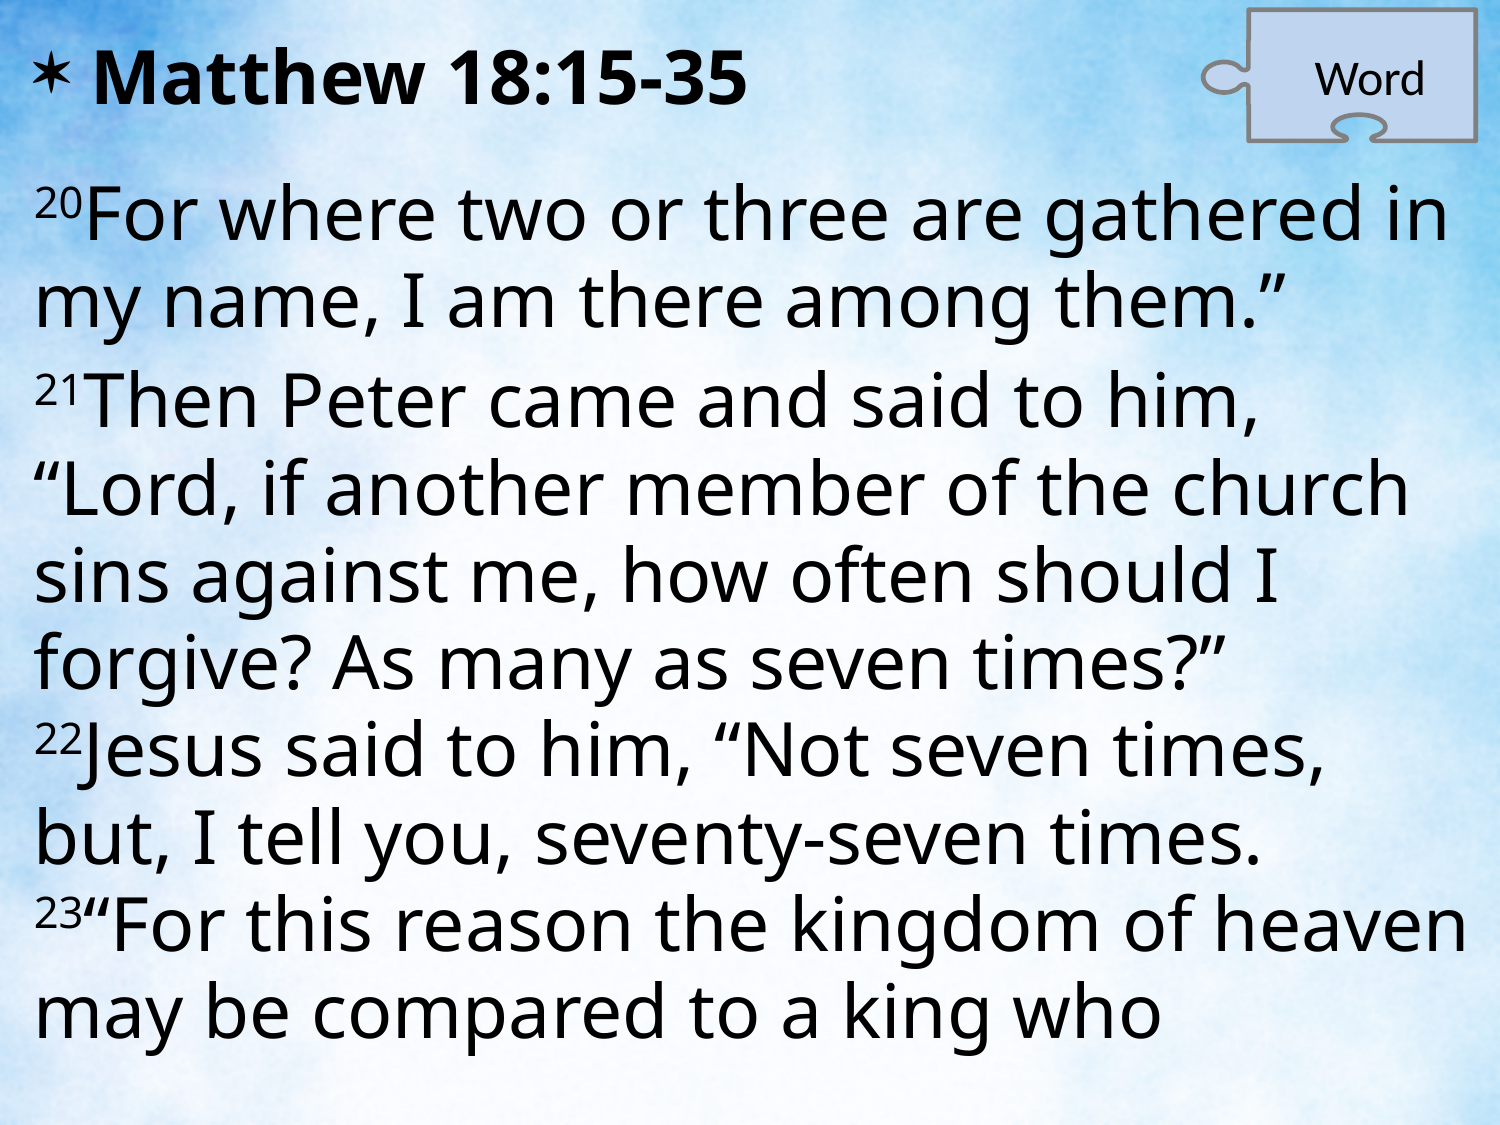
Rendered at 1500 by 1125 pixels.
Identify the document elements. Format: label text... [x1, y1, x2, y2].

text_box 20For where two or three are gathered in my name, I am there among them.” 21Then Peter came and said to him, “Lord, if another member of the church sins against me, how often should I forgive? As many as seven times?” 22Jesus said to him, “Not seven times, but, I tell you, seventy-seven times. 23“For this reason the kingdom of heaven may be compared to a king who [18, 163, 1488, 1064]
picture [0, 0, 1500, 1125]
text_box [18, 9, 1500, 141]
